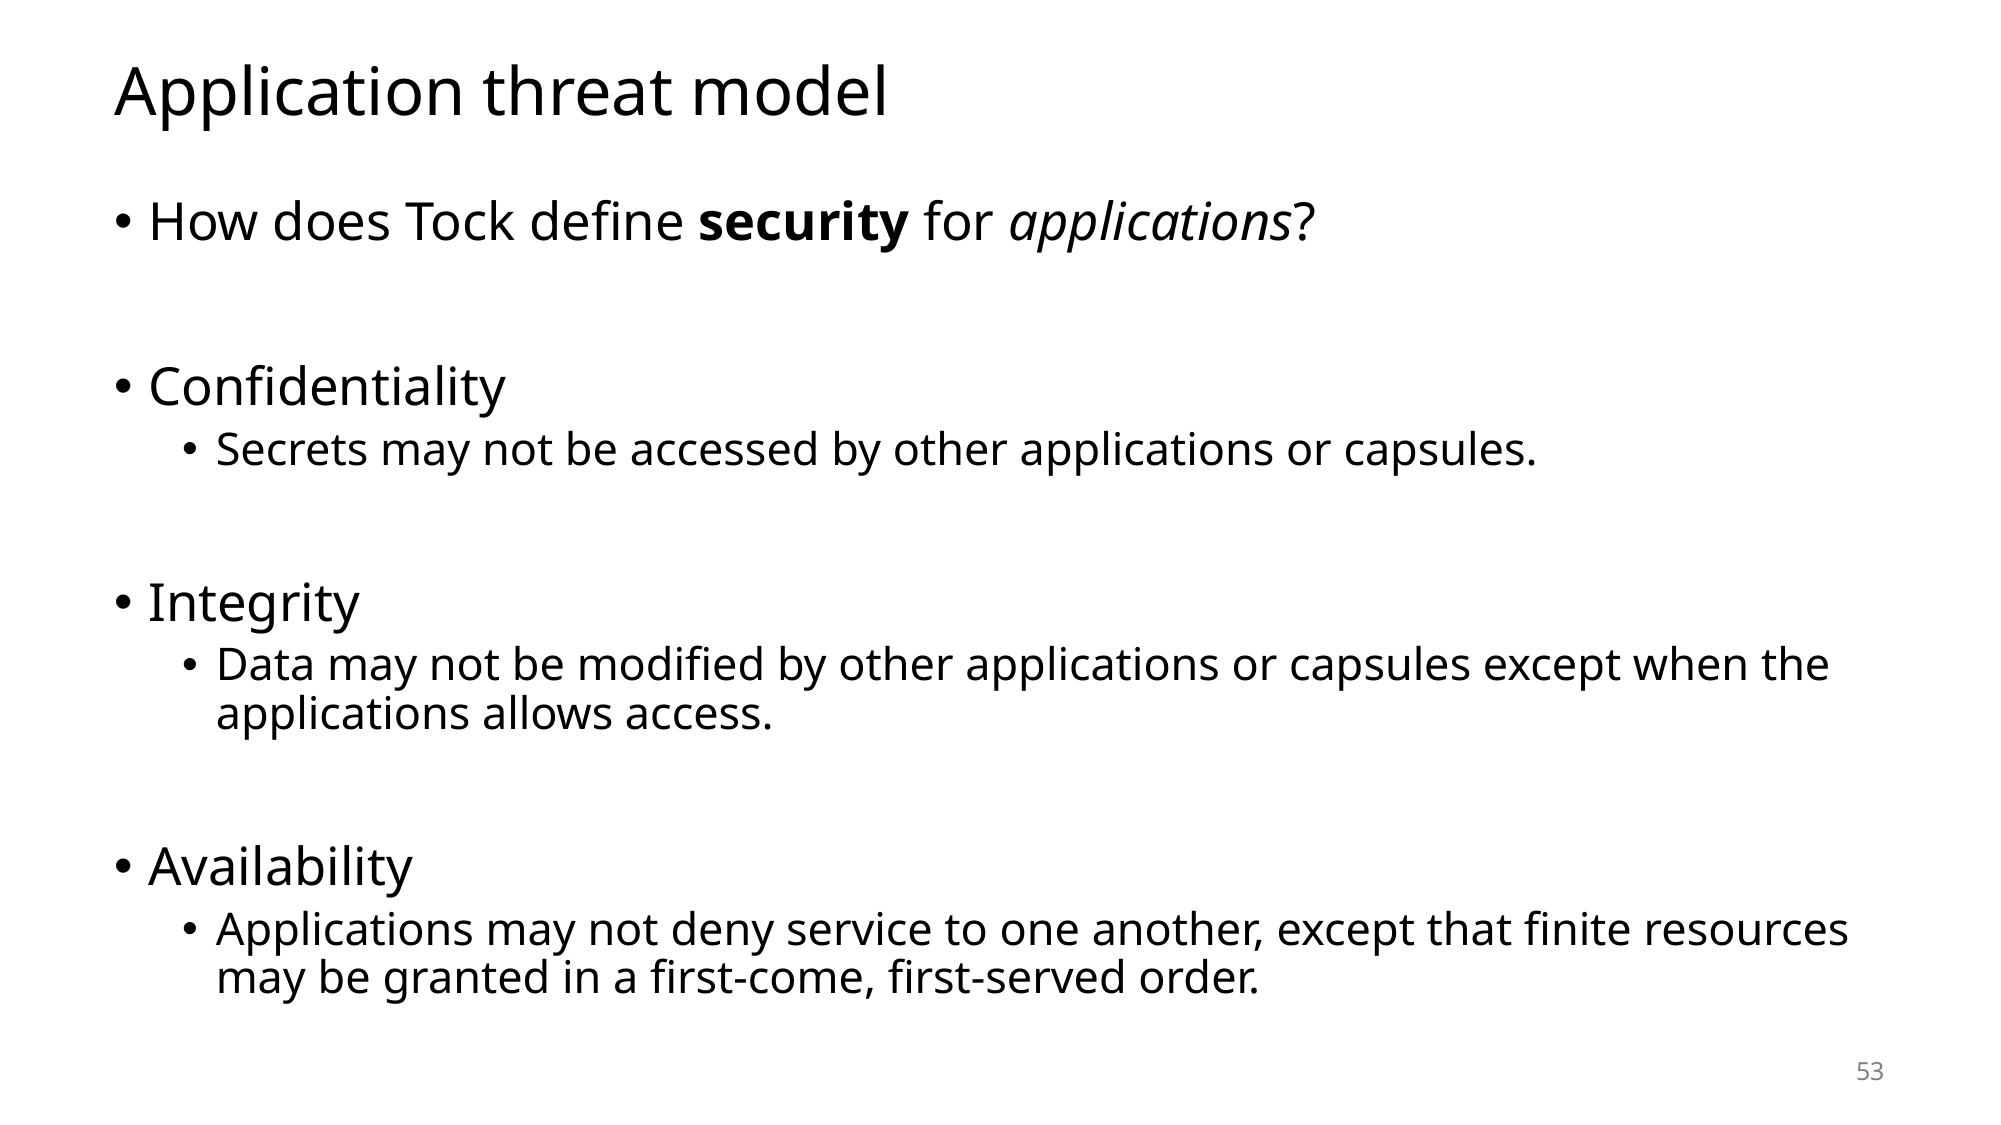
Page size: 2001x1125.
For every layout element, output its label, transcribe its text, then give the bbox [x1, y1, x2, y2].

slide_number 53 [1749, 1042, 1900, 1103]
list How does Tock define security for applications? Confidentiality Secrets may not be accessed by other applications or capsules. Integrity Data may not be modified by other applications or capsules except when the applications allows access. Availability Applications may not deny service to one another, except that finite resources may be granted in a first-come, first-served order. [99, 187, 1900, 1013]
title Application threat model [99, 37, 1900, 150]
